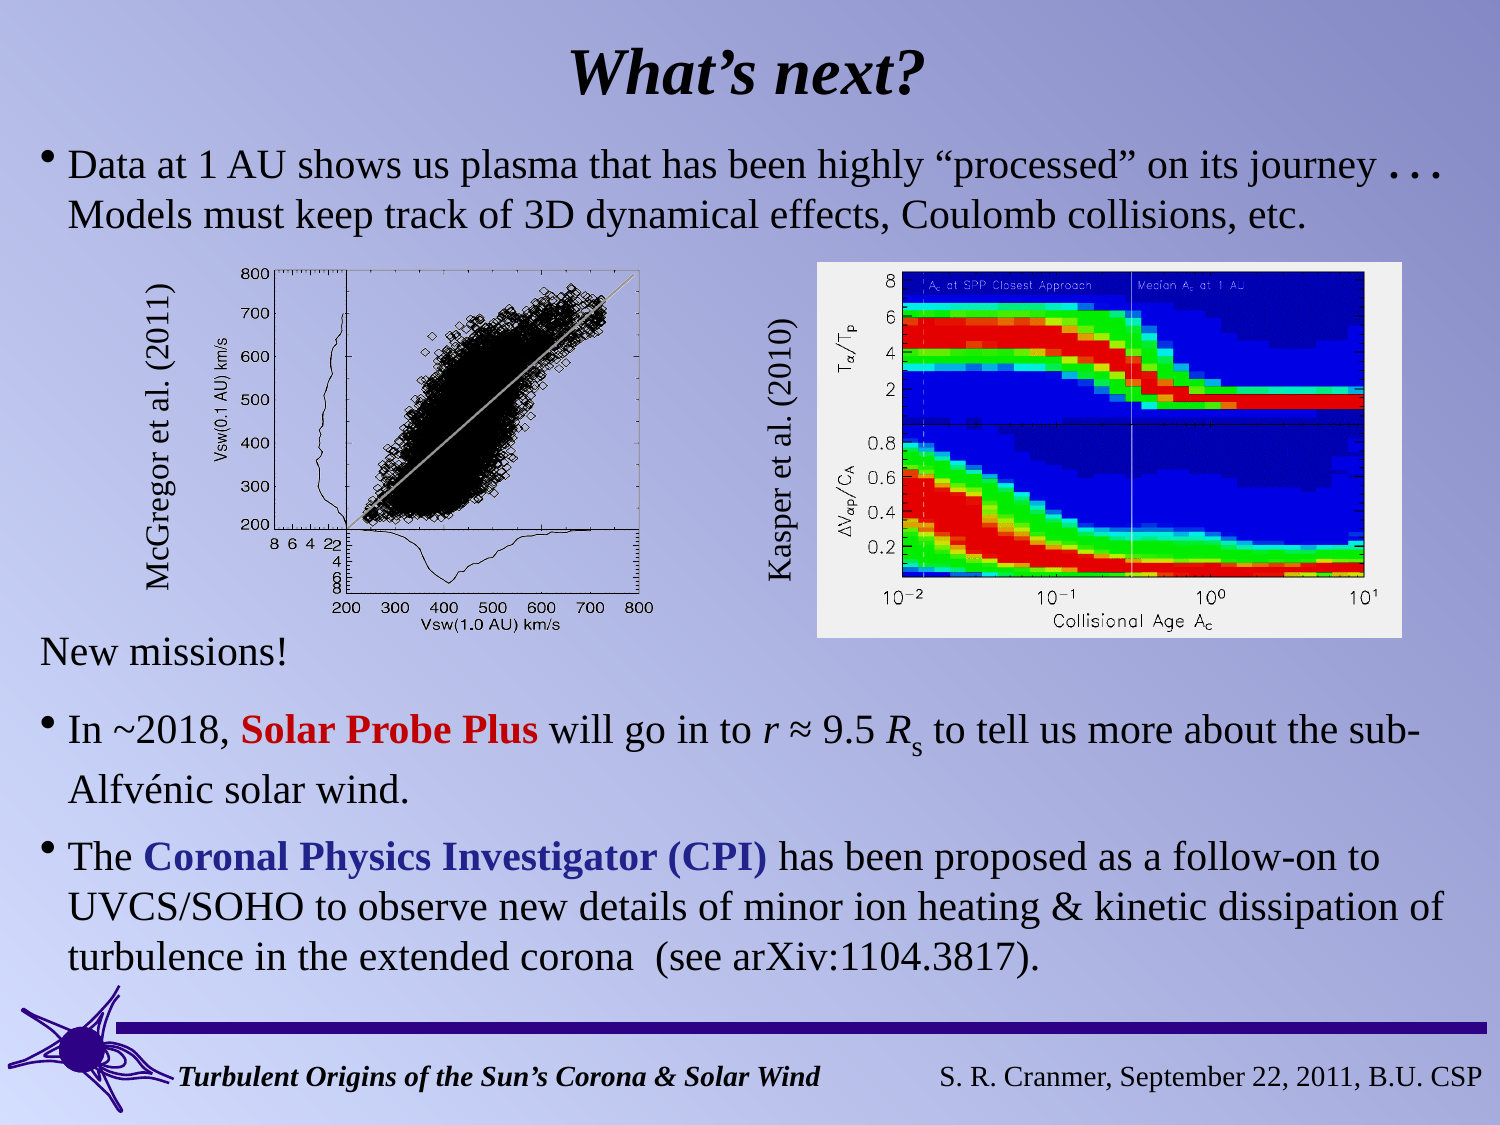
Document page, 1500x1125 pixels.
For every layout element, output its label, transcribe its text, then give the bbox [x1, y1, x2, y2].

picture [817, 262, 1402, 638]
text_box Kasper et al. (2010) [749, 250, 805, 651]
text_box New missions! In ~2018, Solar Probe Plus will go in to r ≈ 9.5 Rs to tell us more about the sub-Alfvénic solar wind. The Coronal Physics Investigator (CPI) has been proposed as a follow-on to UVCS/SOHO to observe new details of minor ion heating & kinetic dissipation of turbulence in the extended corona (see arXiv:1104.3817). [24, 616, 1488, 987]
text_box Data at 1 AU shows us plasma that has been highly “processed” on its journey . . . Models must keep track of 3D dynamical effects, Coulomb collisions, etc. [24, 129, 1488, 245]
text_box McGregor et al. (2011) [127, 237, 183, 638]
title What’s next? [18, 10, 1476, 126]
picture [198, 262, 663, 638]
